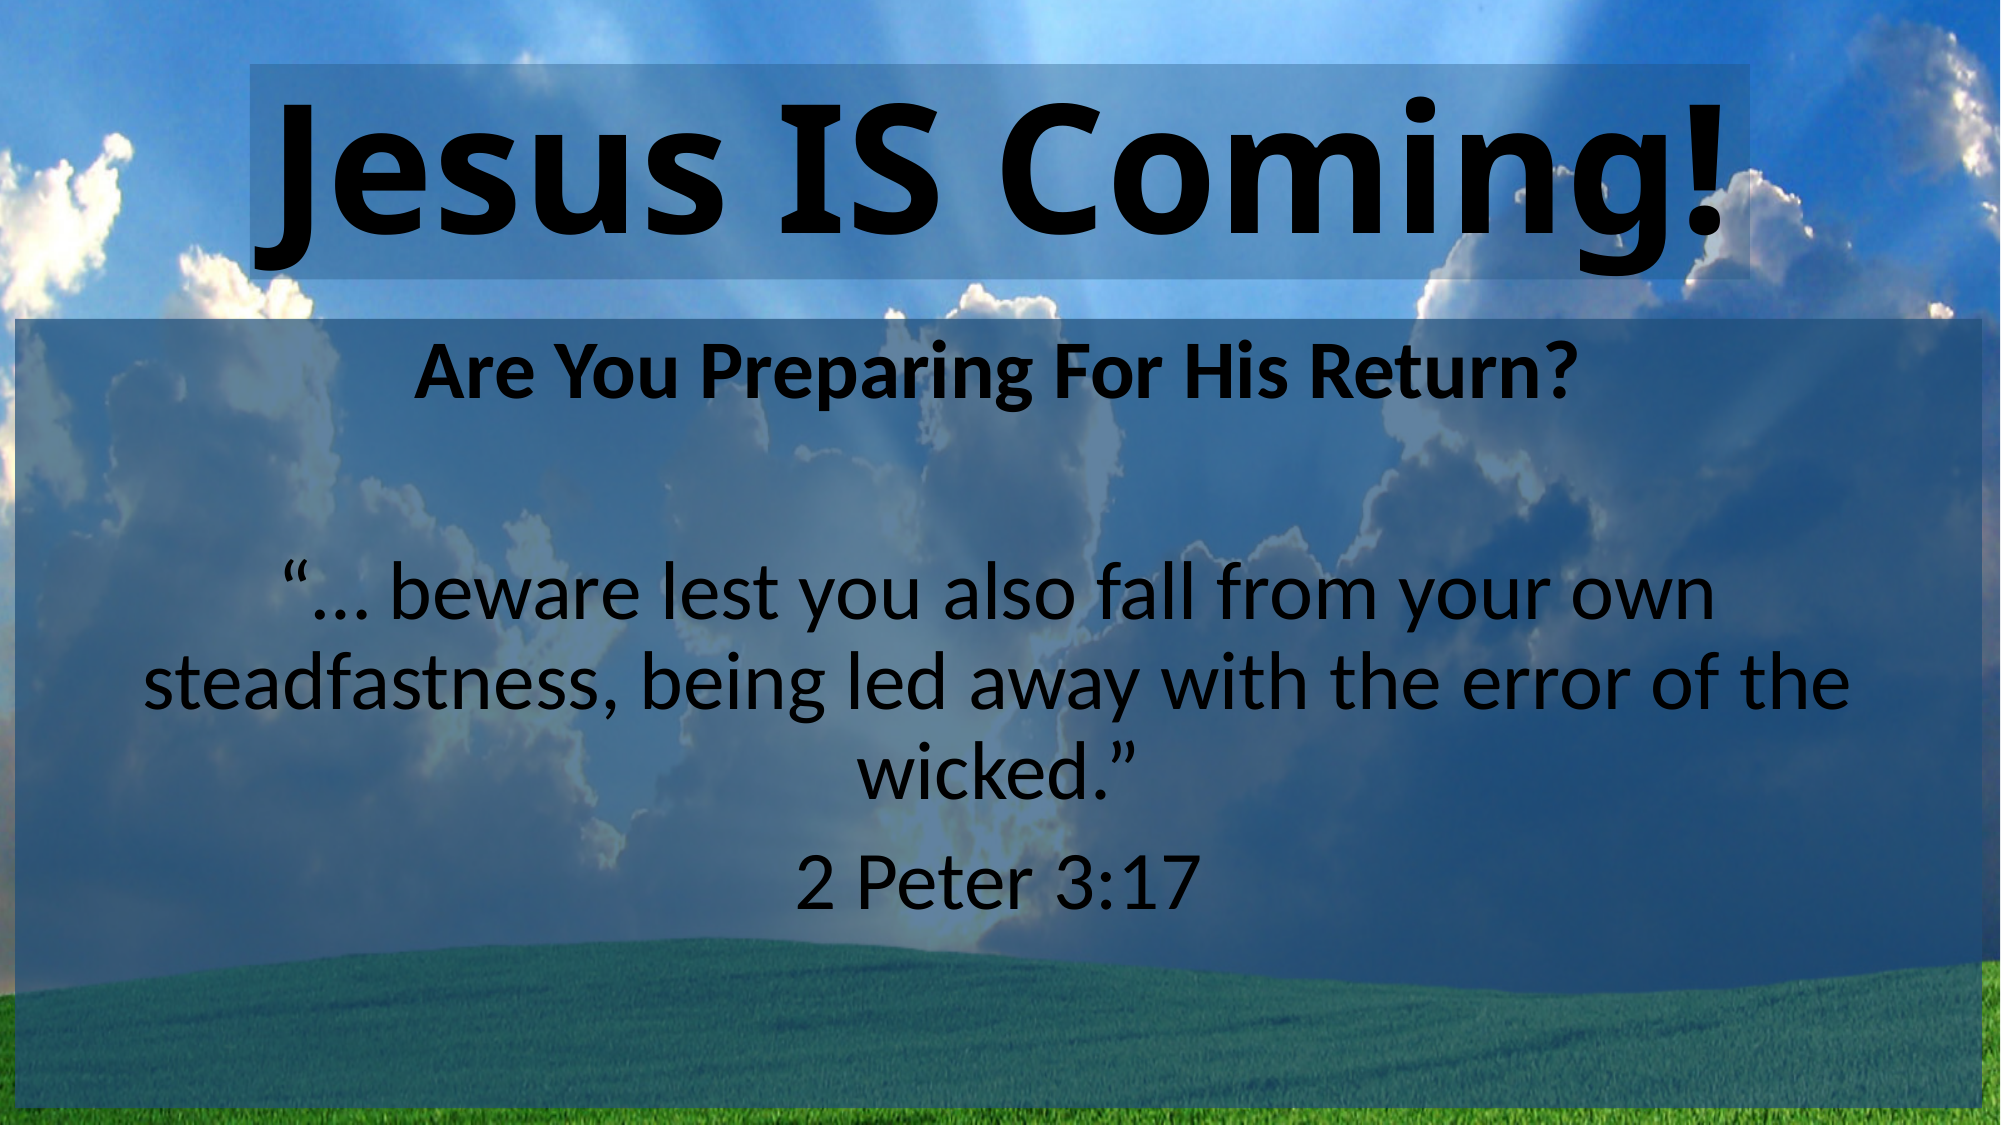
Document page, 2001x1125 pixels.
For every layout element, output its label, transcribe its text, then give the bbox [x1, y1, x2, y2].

title Jesus IS Coming! [249, 64, 1750, 280]
subtitle Are You Preparing For His Return? “… beware lest you also fall from your own steadfastness, being led away with the error of the wicked.” 2 Peter 3:17 [15, 318, 1982, 1109]
picture [0, 0, 2001, 1125]
